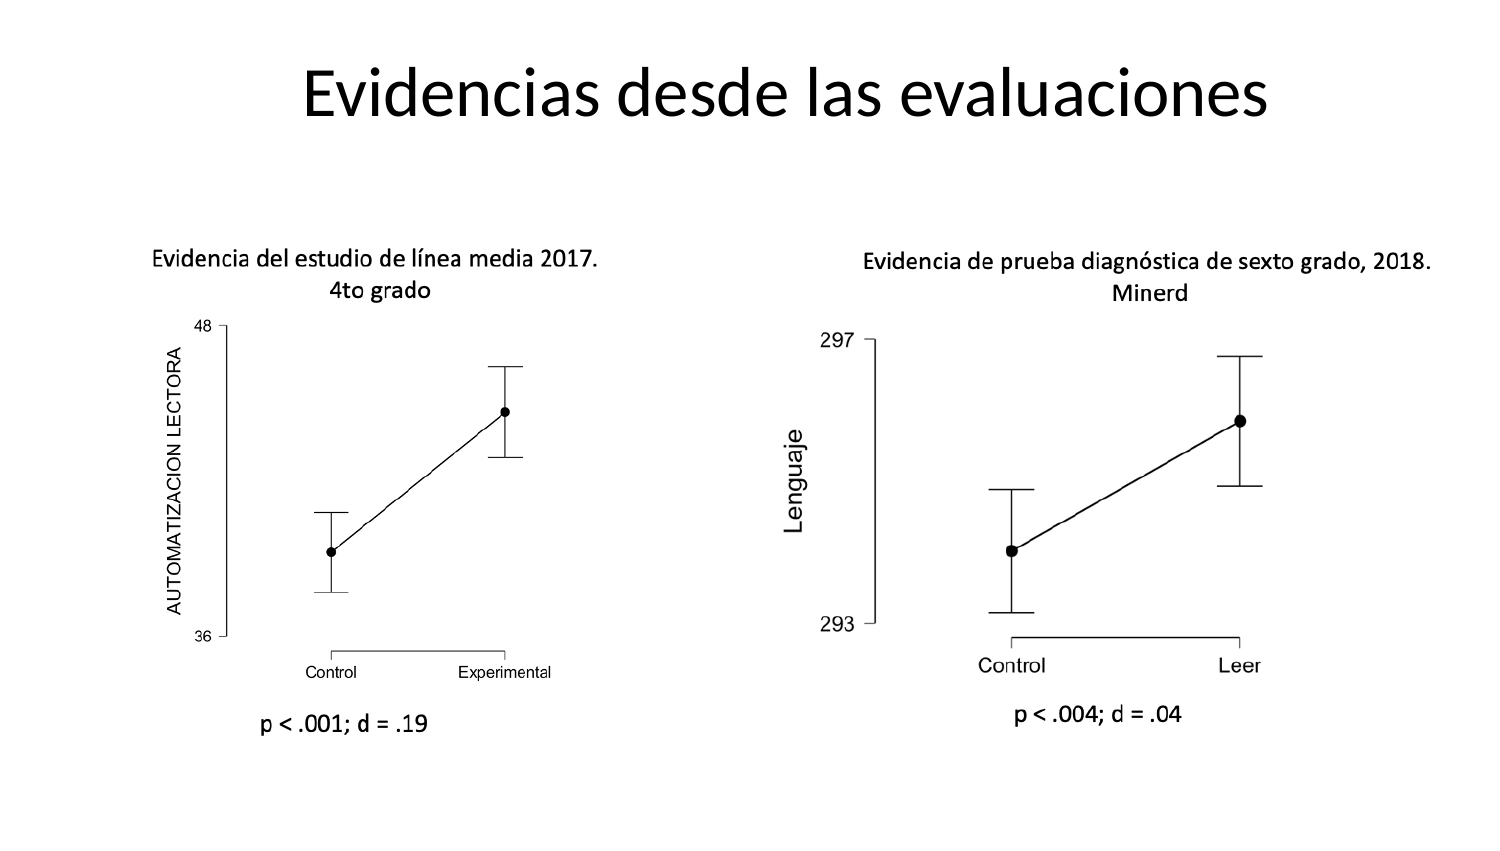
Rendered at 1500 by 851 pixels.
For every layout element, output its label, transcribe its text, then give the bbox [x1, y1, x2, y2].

picture [86, 210, 1451, 769]
title Evidencias desde las evaluaciones [164, 25, 1409, 139]
